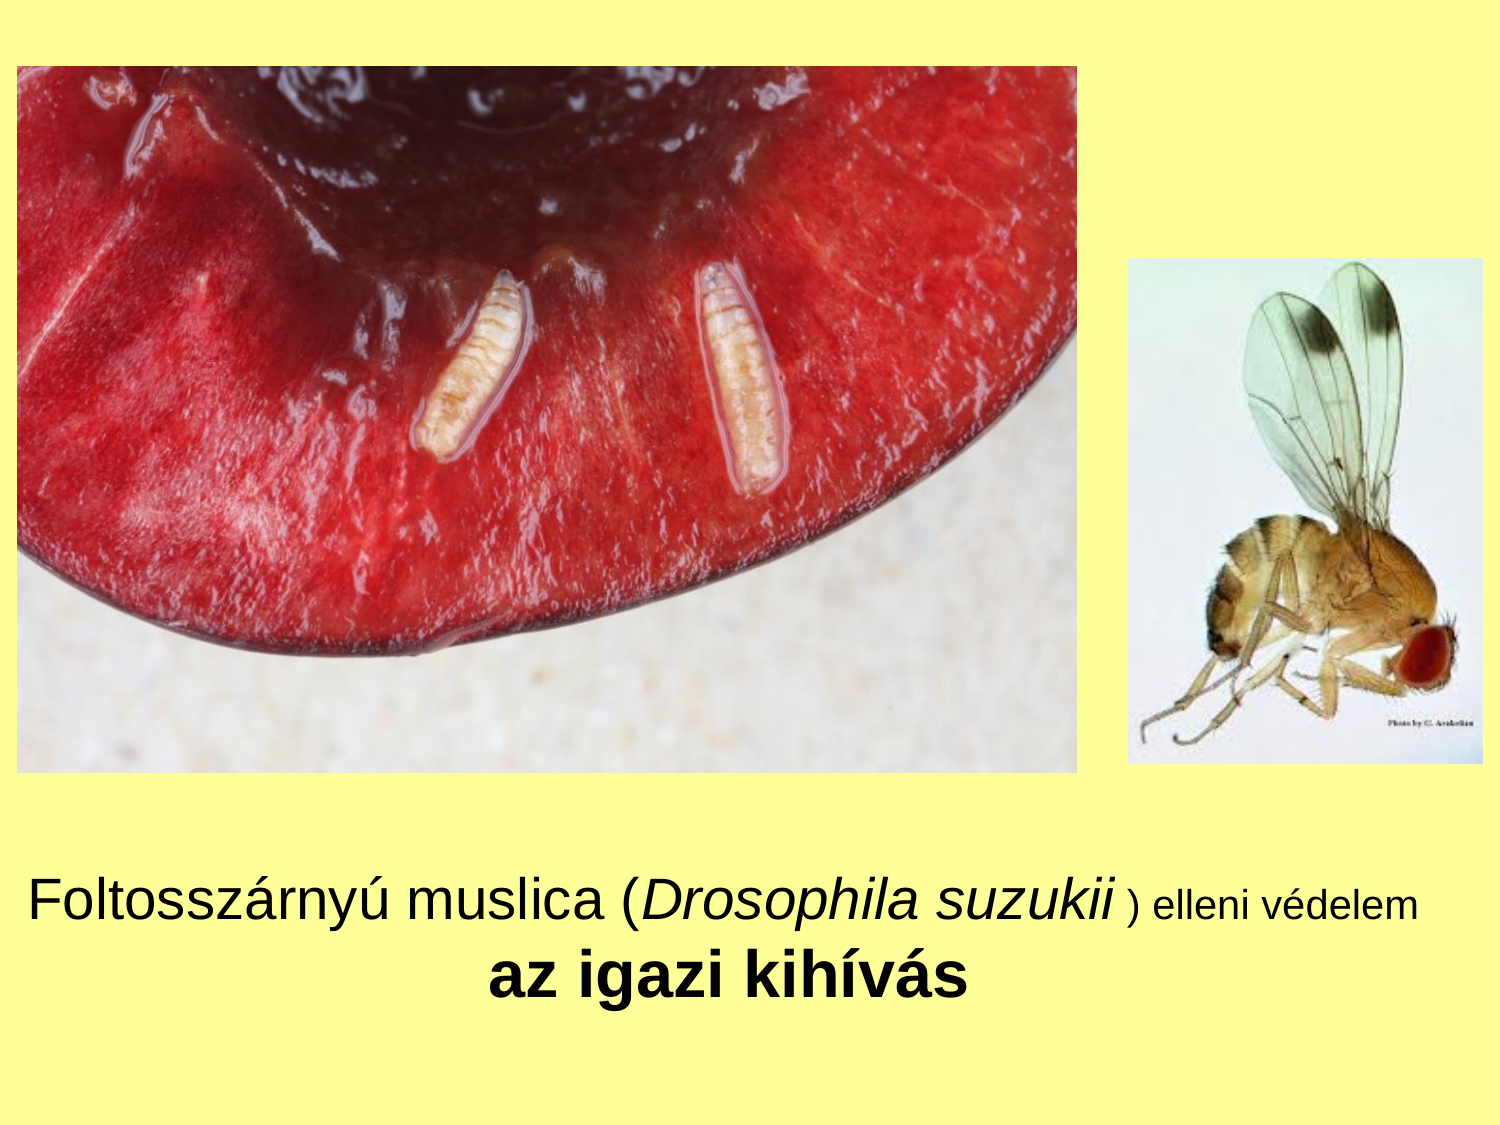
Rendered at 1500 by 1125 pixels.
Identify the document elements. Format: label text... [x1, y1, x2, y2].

picture [1127, 257, 1483, 764]
picture [17, 66, 1078, 773]
text_box Foltosszárnyú muslica (Drosophila suzukii ) elleni védelem az igazi kihívás [12, 853, 1446, 1019]
